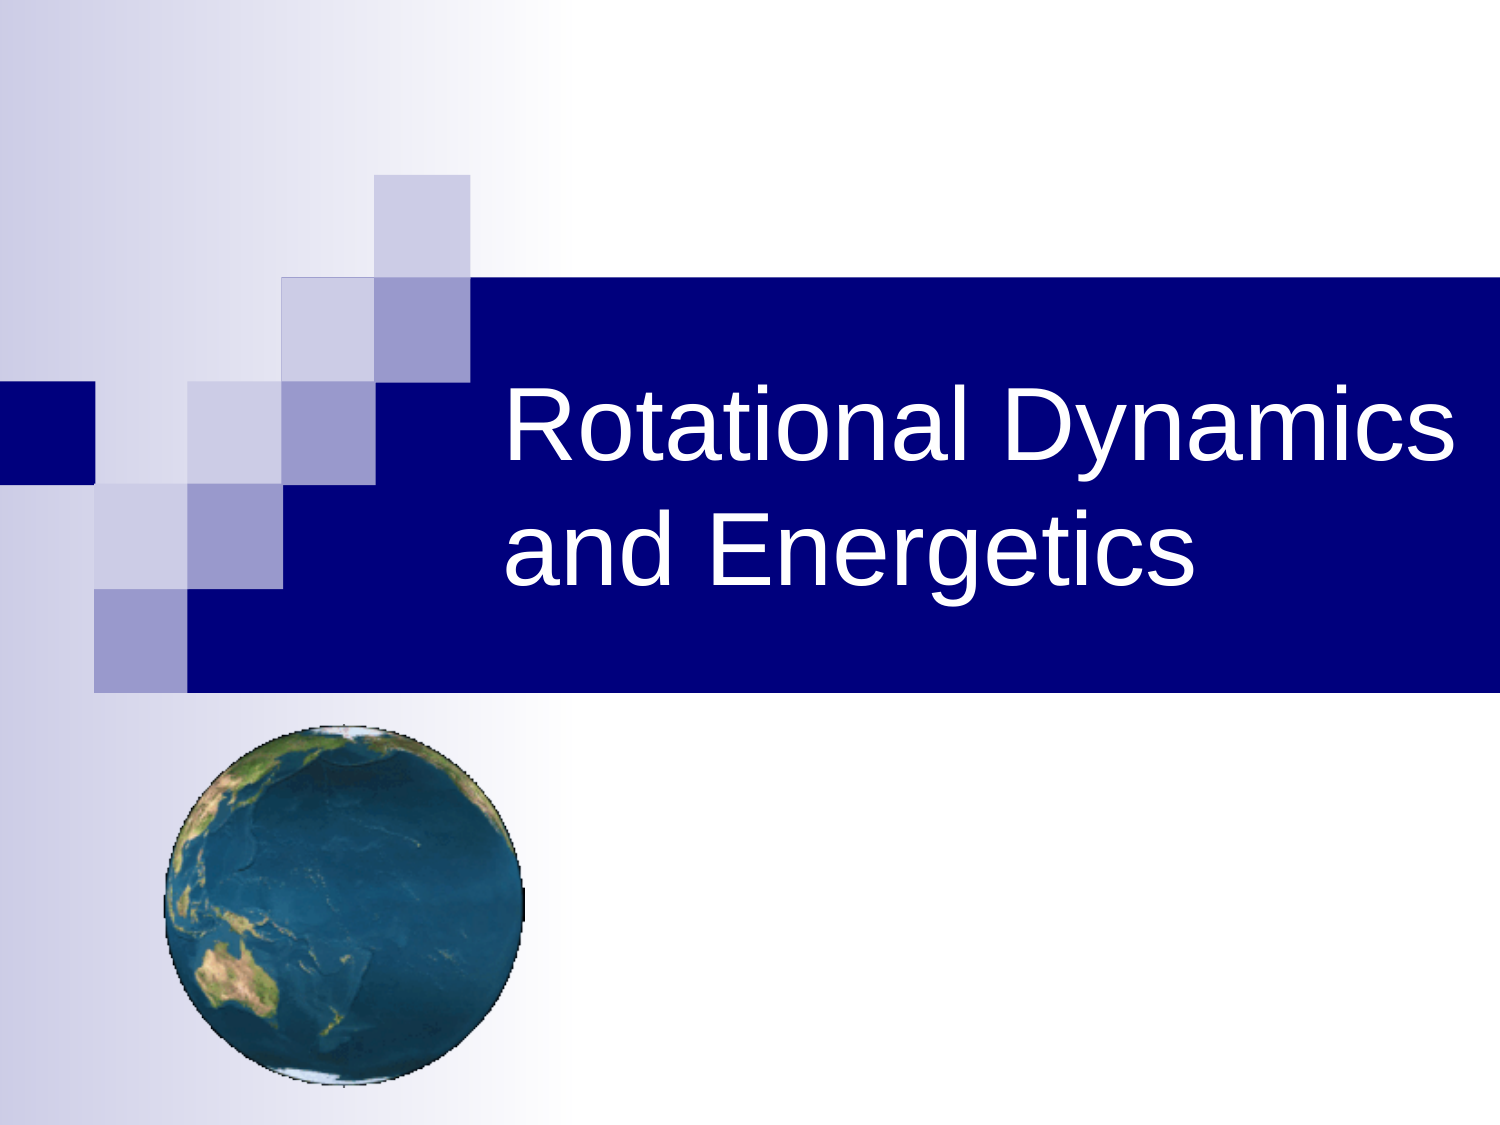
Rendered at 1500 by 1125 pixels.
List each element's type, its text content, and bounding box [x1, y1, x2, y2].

title Rotational Dynamics and Energetics [487, 299, 1476, 663]
picture [162, 724, 526, 1088]
